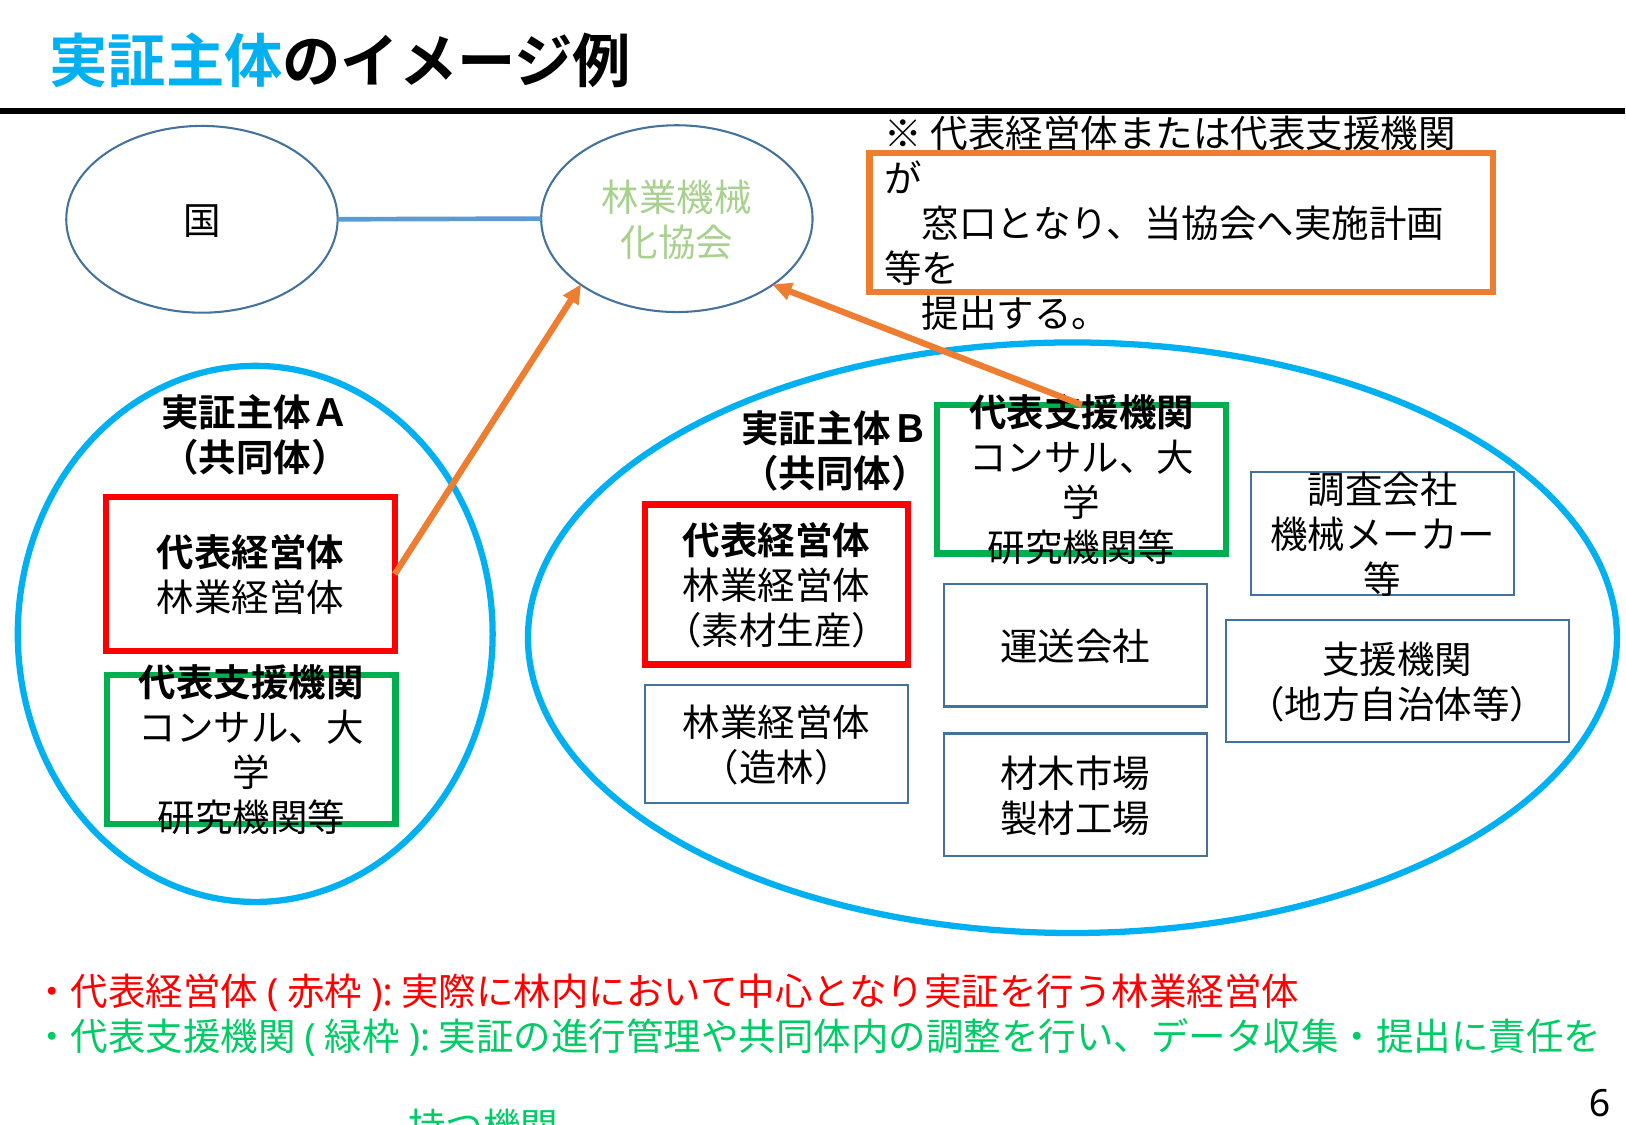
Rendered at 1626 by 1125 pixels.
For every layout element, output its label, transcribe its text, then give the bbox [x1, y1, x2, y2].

text_box [526, 341, 1618, 935]
text_box 実証主体のイメージ例 [34, 17, 1177, 102]
text_box 代表経営体 林業経営体 （素材生産） [644, 503, 909, 666]
text_box 5 [1421, 1071, 1625, 1125]
text_box 国 [65, 124, 339, 314]
text_box [204, 364, 307, 371]
text_box [16, 409, 494, 903]
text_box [394, 284, 581, 575]
text_box 運送会社 [943, 583, 1208, 708]
text_box 支援機関 （地方自治体等） [1225, 619, 1570, 743]
text_box 林業機械化協会 [540, 124, 814, 314]
text_box 調査会社 機械メーカー等 [1250, 471, 1515, 596]
text_box ※代表経営体または代表支援機関が 窓口となり、当協会へ実施計画等を 提出する。 [868, 152, 1494, 293]
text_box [772, 284, 1082, 405]
text_box 代表支援機関 コンサル、大学 研究機関等 [936, 404, 1227, 554]
text_box 実証主体Ｂ （共同体） [702, 387, 936, 512]
text_box 実証主体Ａ （共同体） [123, 371, 388, 496]
text_box 林業経営体 （造林） [644, 684, 909, 804]
text_box 材木市場 製材工場 [943, 732, 1208, 857]
